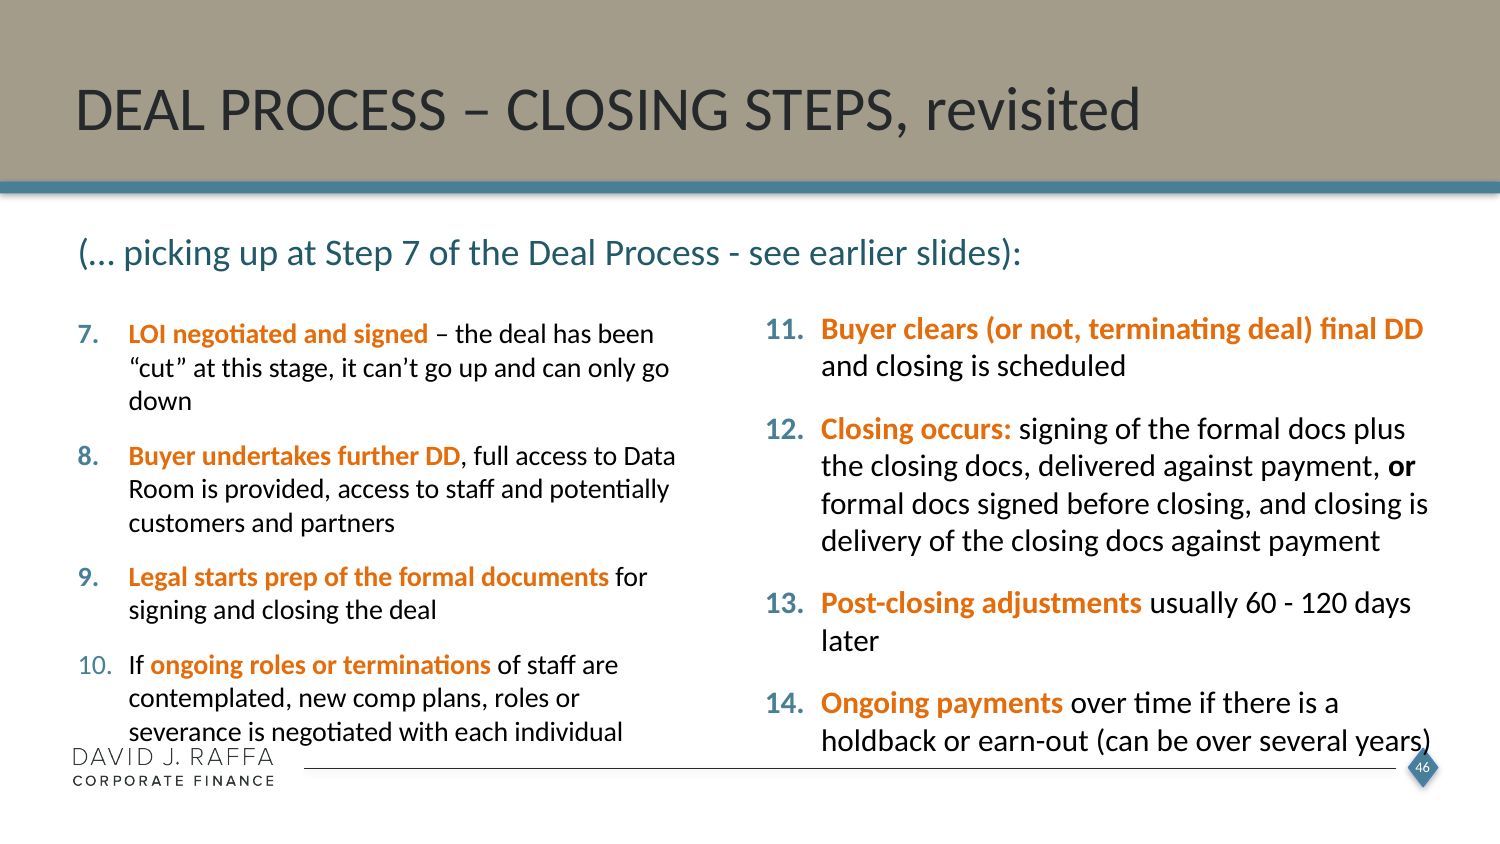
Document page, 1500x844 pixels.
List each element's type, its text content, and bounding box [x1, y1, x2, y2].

title Deal process – closing Steps, revisited [75, 68, 1425, 186]
text_box LOI negotiated and signed – the deal has been “cut” at this stage, it can’t go up and can only go down Buyer undertakes further DD, full access to Data Room is provided, access to staff and potentially customers and partners Legal starts prep of the formal documents for signing and closing the deal If ongoing roles or terminations of staff are contemplated, new comp plans, roles or severance is negotiated with each individual [62, 308, 713, 758]
picture [42, 723, 304, 811]
slide_number 46 [1385, 743, 1460, 790]
text_box (… picking up at Step 7 of the Deal Process - see earlier slides): [62, 221, 1039, 281]
text_box Buyer clears (or not, terminating deal) final DD and closing is scheduled Closing occurs: signing of the formal docs plus the closing docs, delivered against payment, or formal docs signed before closing, and closing is delivery of the closing docs against payment Post-closing adjustments usually 60 - 120 days later Ongoing payments over time if there is a holdback or earn-out (can be over several years) [749, 300, 1455, 780]
